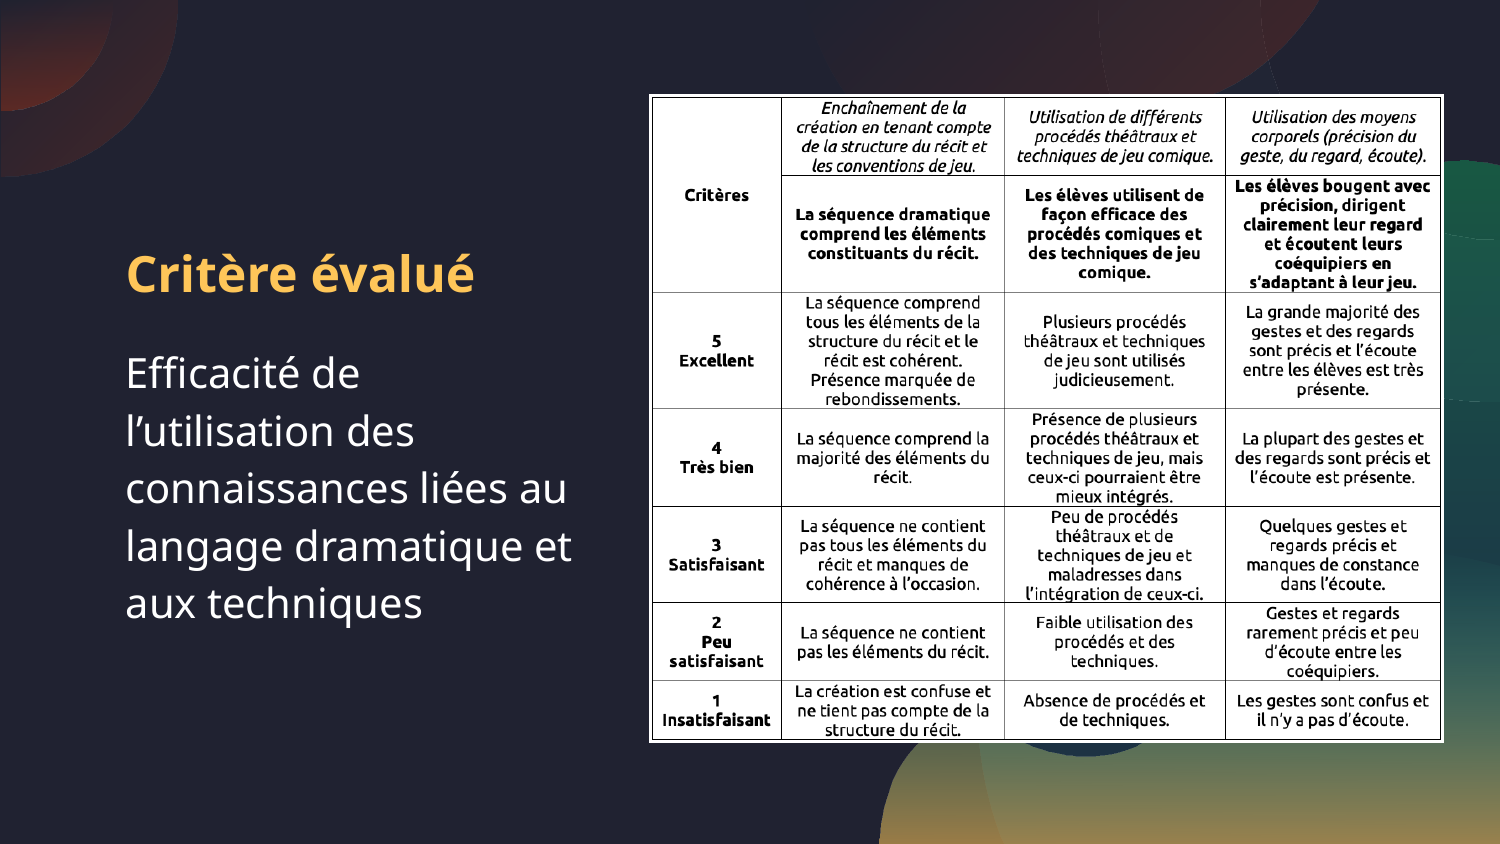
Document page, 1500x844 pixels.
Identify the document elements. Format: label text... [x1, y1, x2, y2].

subtitle Efficacité de l’utilisation des connaissances liées au langage dramatique et aux techniques [110, 324, 597, 559]
picture [649, 94, 1444, 747]
subtitle Critère évalué [110, 218, 643, 313]
